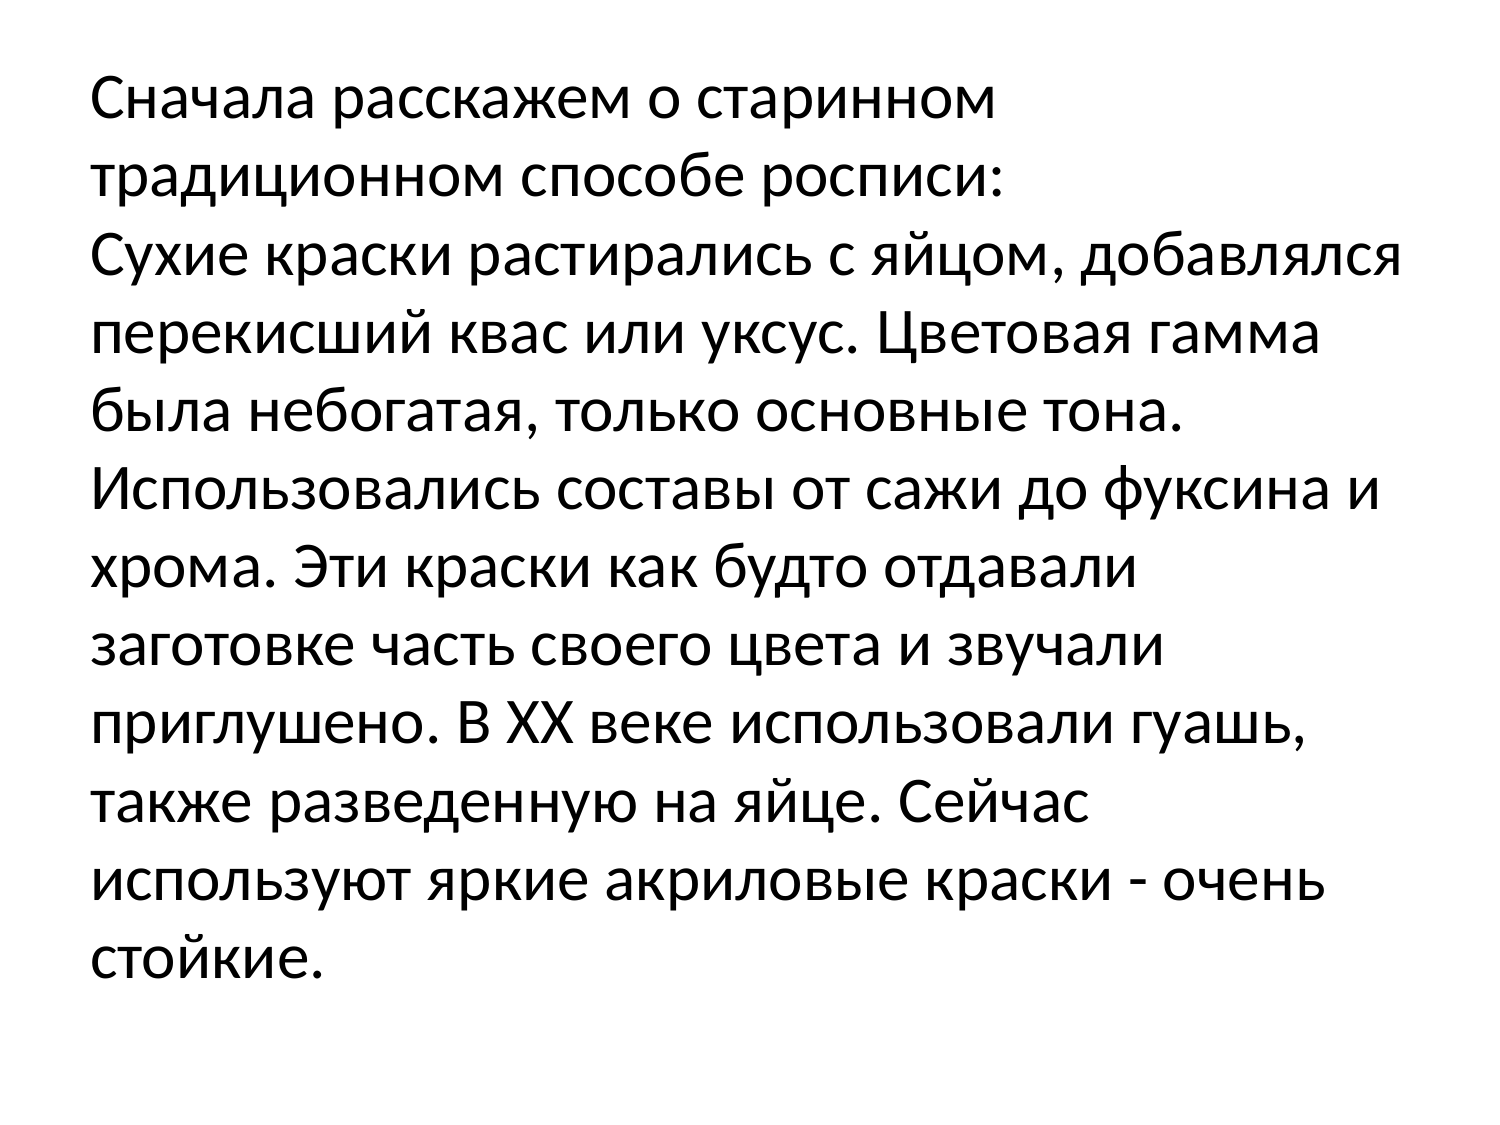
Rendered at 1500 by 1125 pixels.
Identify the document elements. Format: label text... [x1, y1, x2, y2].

title Сначала расскажем о старинном традиционном способе росписи: Сухие краски растирались с яйцом, добавлялся перекисший квас или уксус. Цветовая гамма была небогатая, только основные тона. Использовались составы от сажи до фуксина и хрома. Эти краски как будто отдавали заготовке часть своего цвета и звучали приглушено. В XX веке использовали гуашь, также разведенную на яйце. Сейчас используют яркие акриловые краски - очень стойкие. [75, 45, 1425, 1079]
